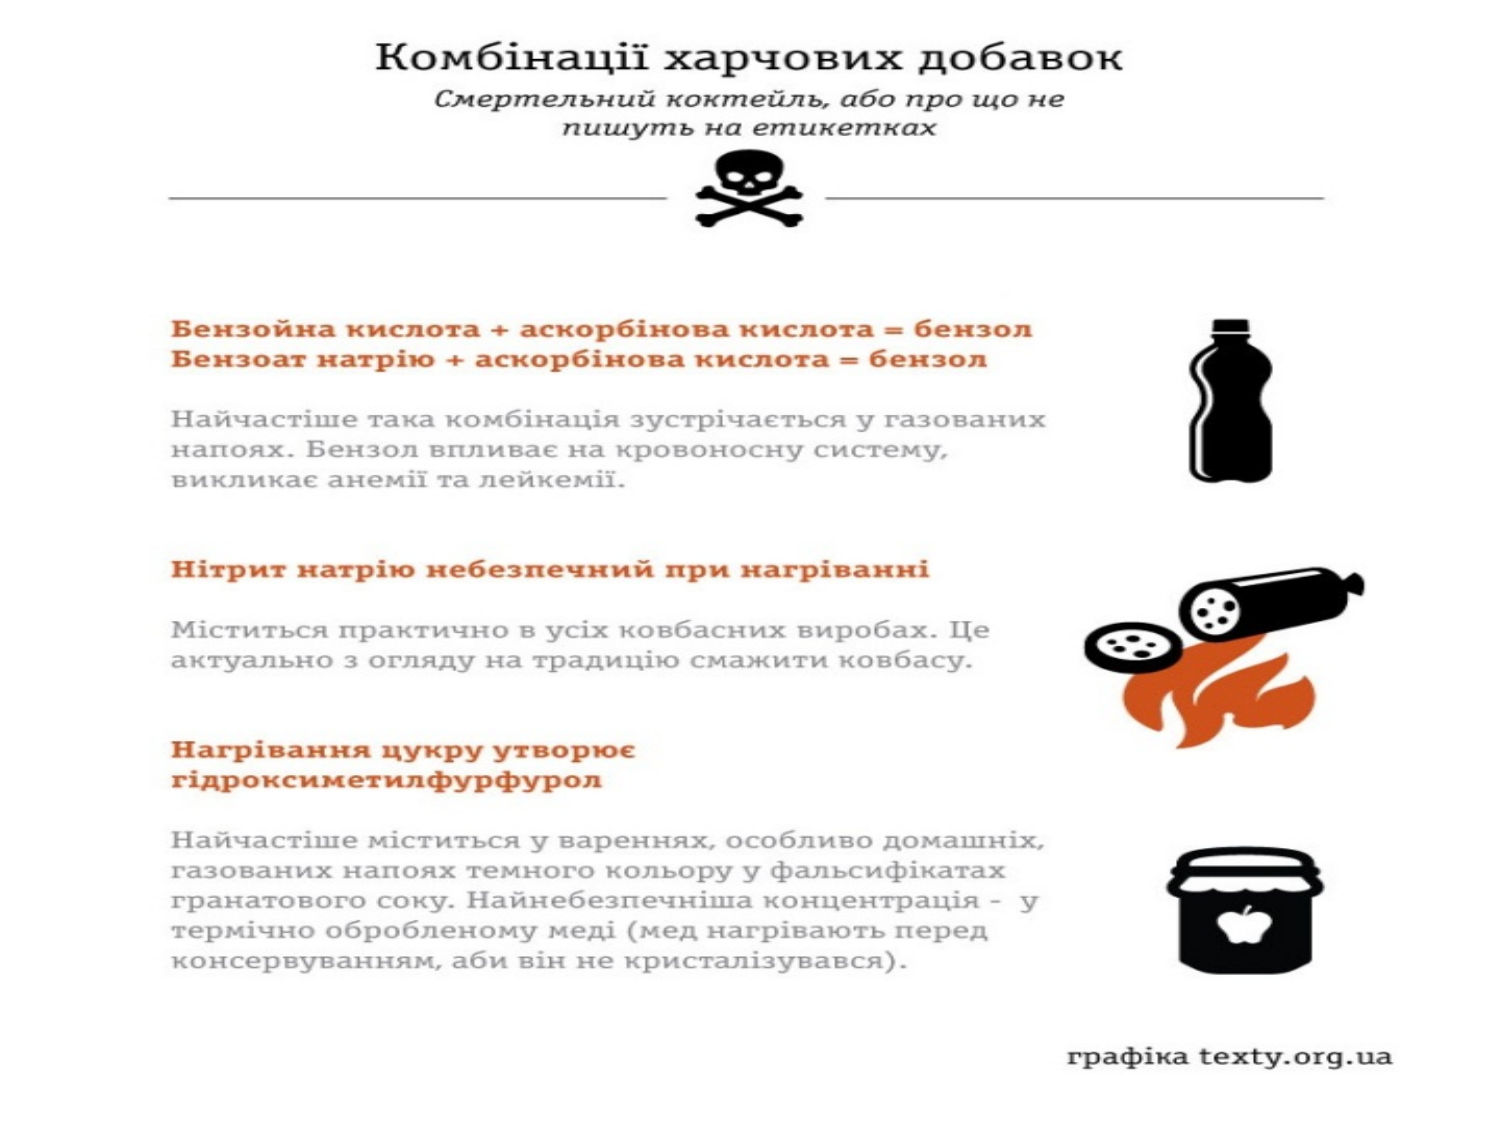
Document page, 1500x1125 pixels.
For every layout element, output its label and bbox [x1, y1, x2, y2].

list [0, 0, 1500, 1125]
